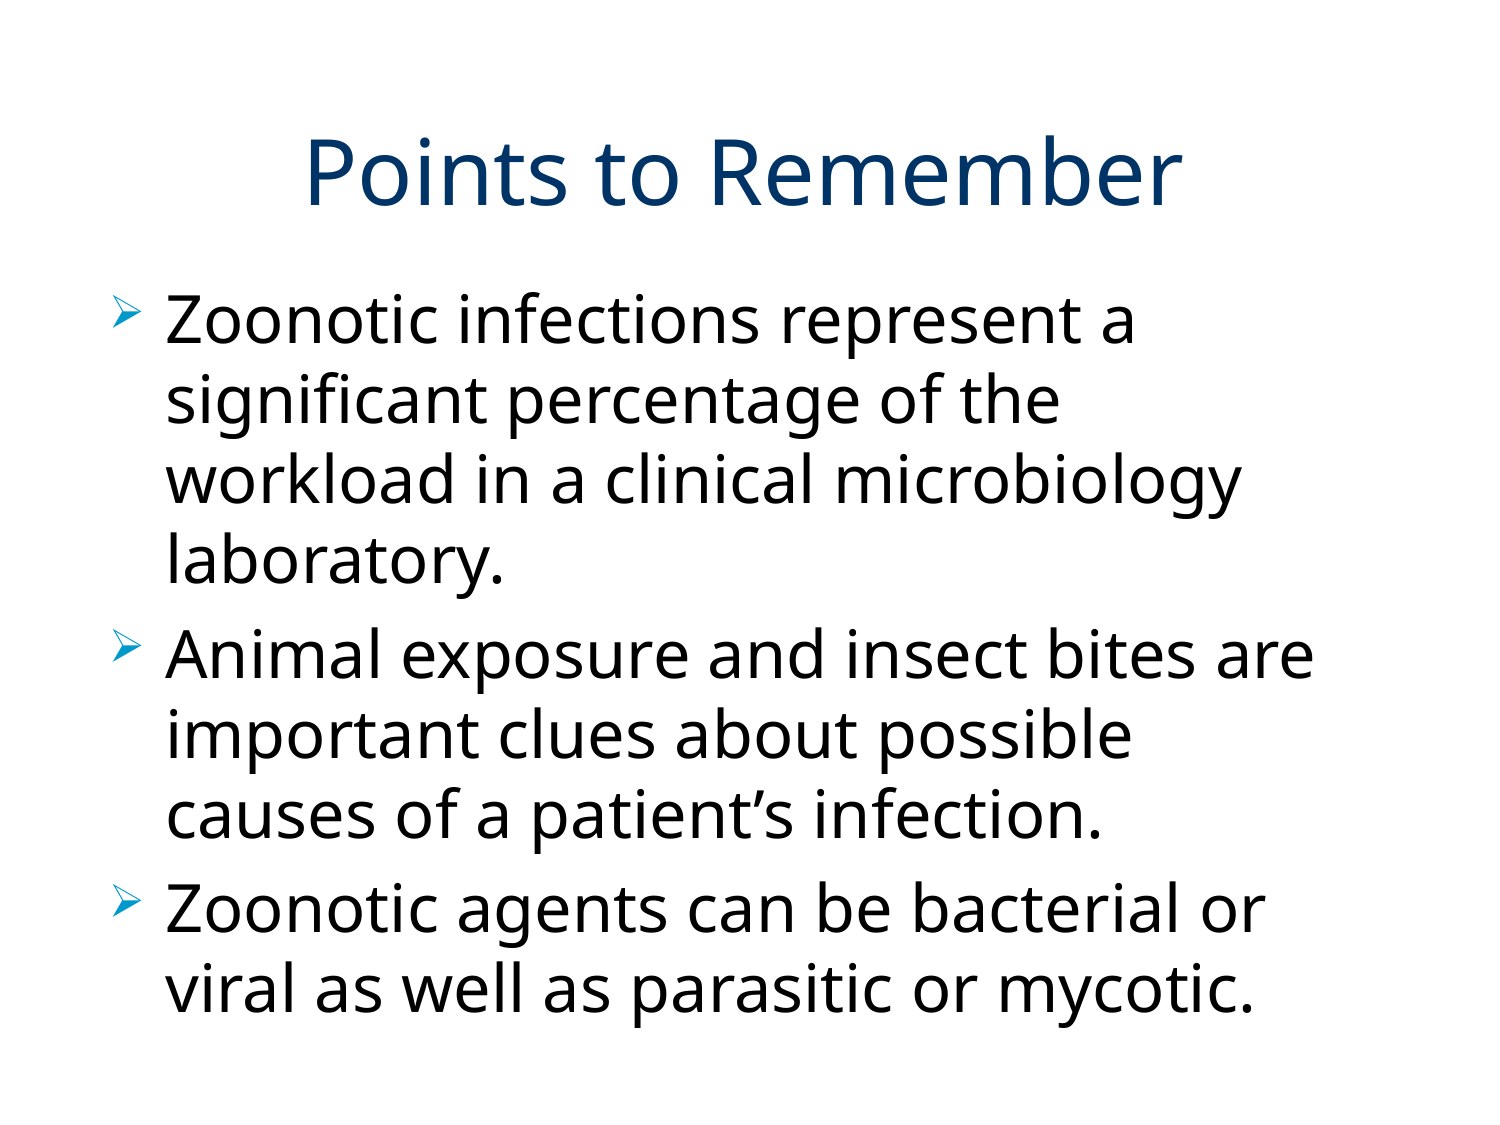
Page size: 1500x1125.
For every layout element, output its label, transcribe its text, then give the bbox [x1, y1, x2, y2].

title Points to Remember [106, 12, 1382, 325]
list Zoonotic infections represent a significant percentage of the workload in a clinical microbiology laboratory. Animal exposure and insect bites are important clues about possible causes of a patient’s infection. Zoonotic agents can be bacterial or viral as well as parasitic or mycotic. [94, 268, 1369, 1069]
